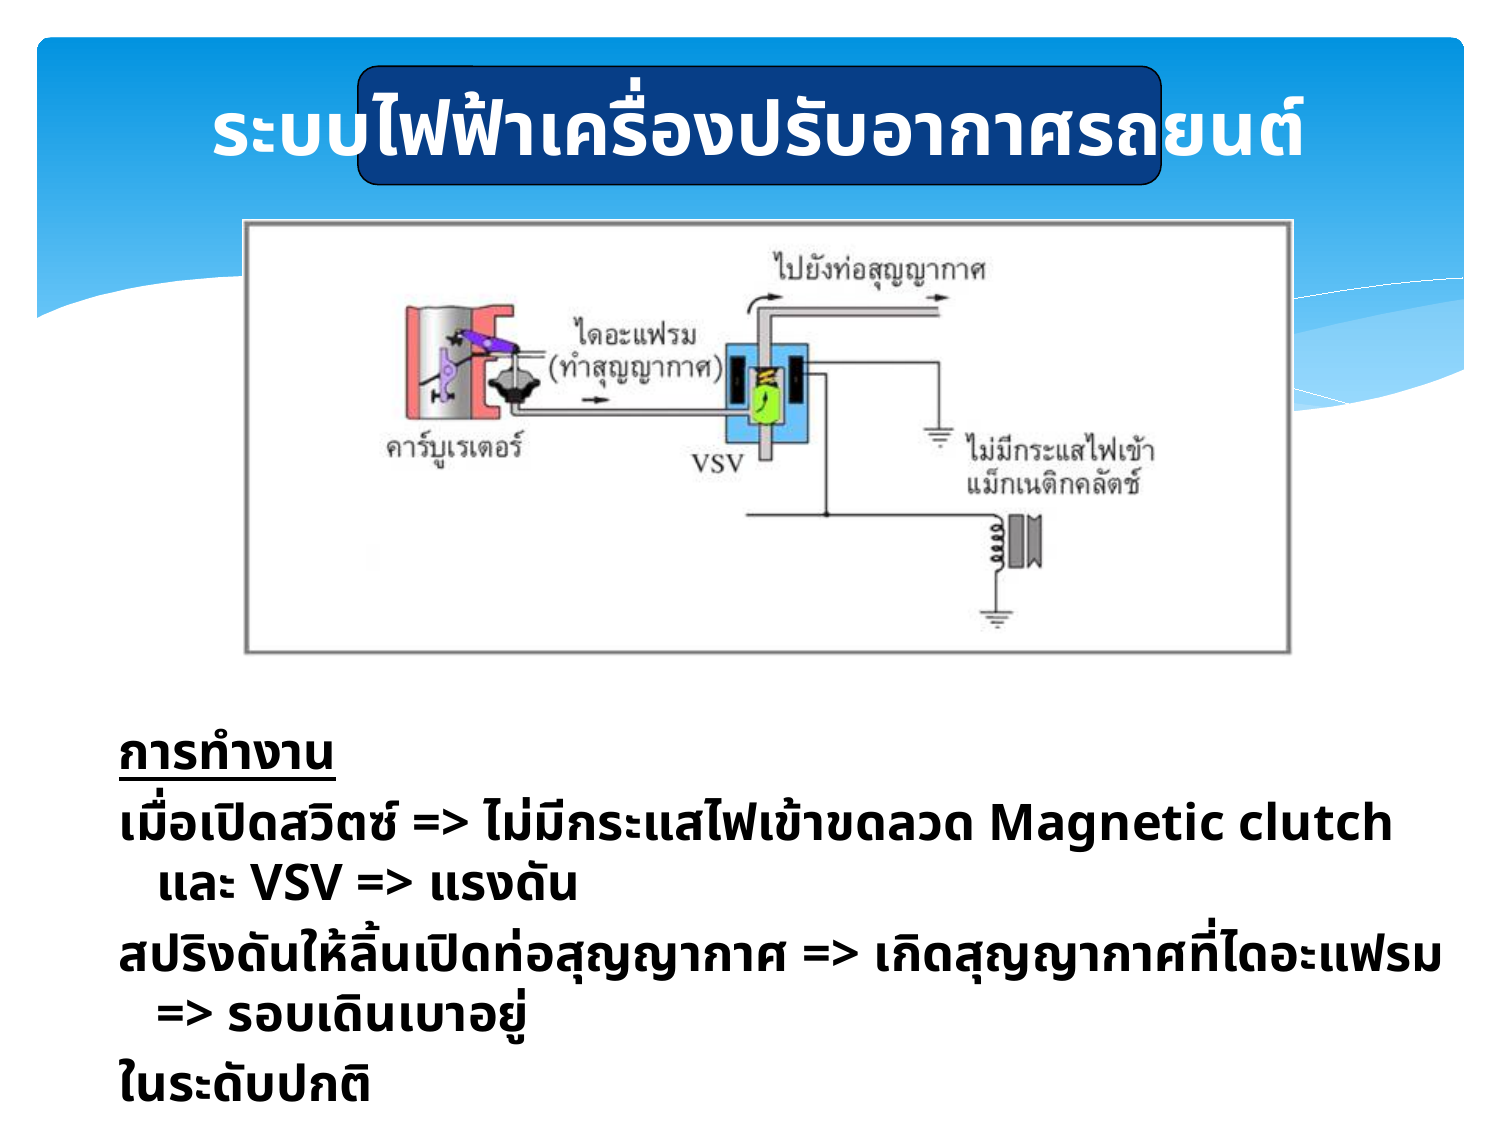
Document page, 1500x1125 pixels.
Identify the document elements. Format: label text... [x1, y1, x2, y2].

list การทำงาน เมื่อเปิดสวิตซ์ => ไม่มีกระแสไฟเข้าขดลวด Magnetic clutch และ VSV => แรงดัน สปริงดันให้ลิ้นเปิดท่อสุญญากาศ => เกิดสุญญากาศที่ไดอะแฟรม => รอบเดินเบาอยู่ ในระดับปกติ [103, 711, 1498, 1125]
picture [241, 219, 1294, 657]
text_box ระบบไฟฟ้าเครื่องปรับอากาศรถยนต์ [357, 66, 1162, 185]
